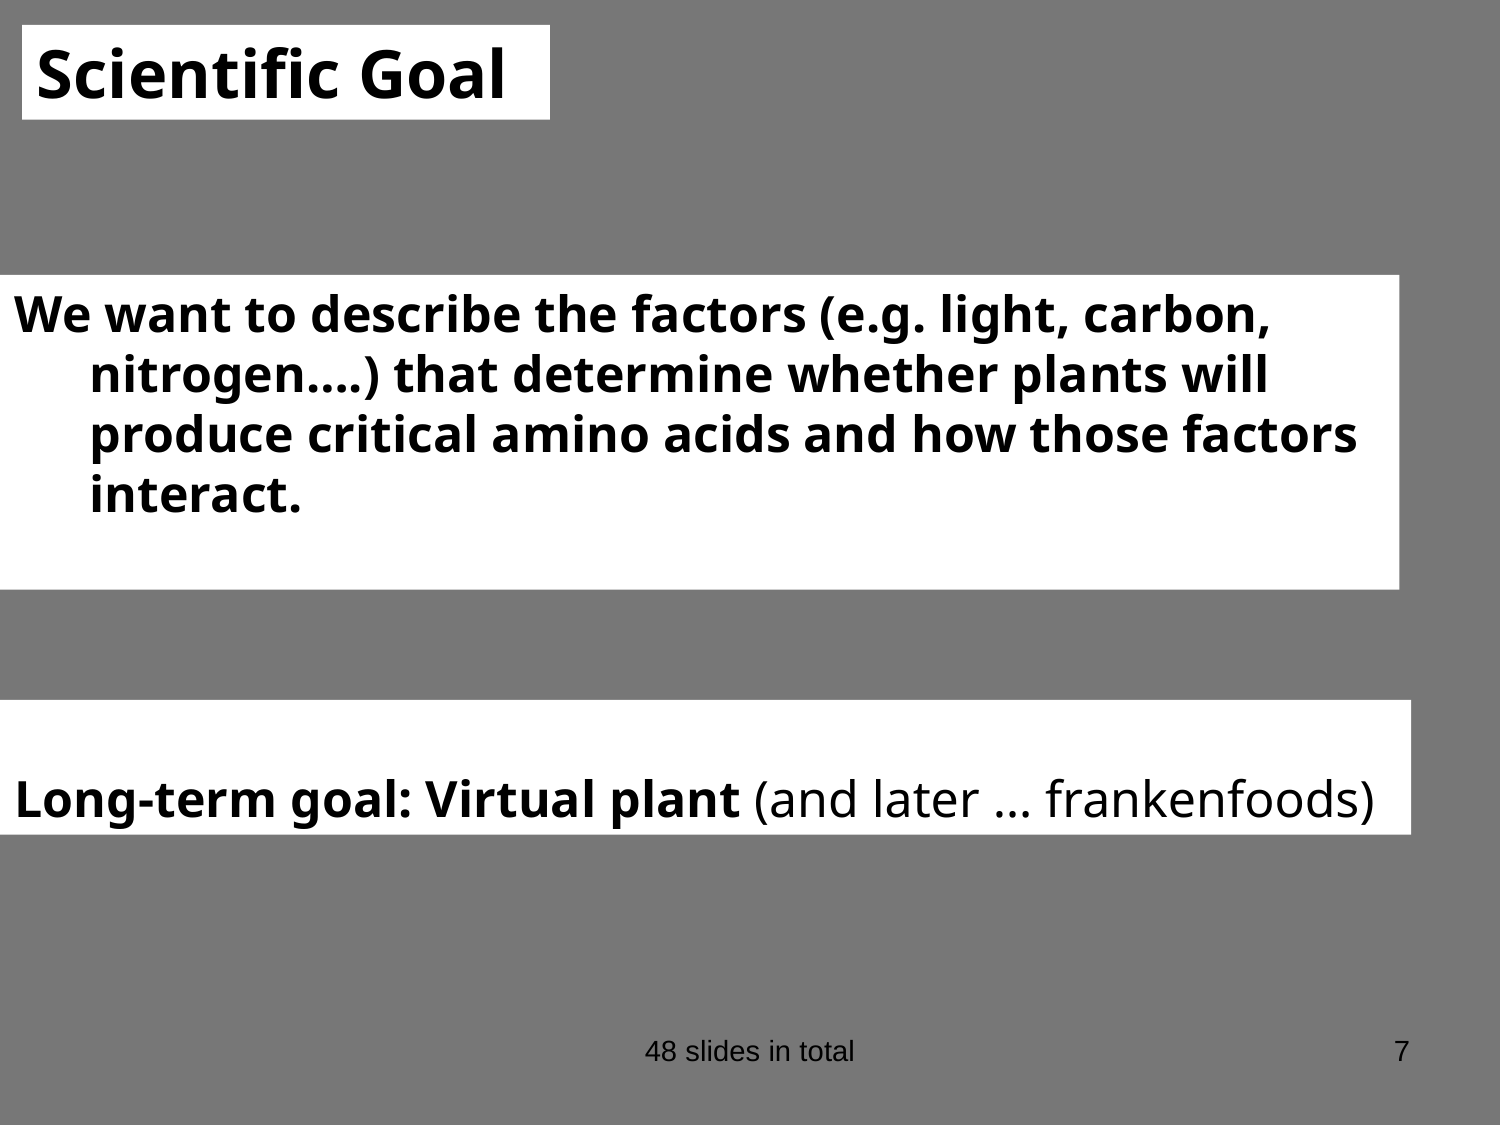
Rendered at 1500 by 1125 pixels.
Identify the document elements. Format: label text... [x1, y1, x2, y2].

text_box Long-term goal: Virtual plant (and later … frankenfoods) [0, 699, 1412, 835]
slide_number 7 [1074, 1024, 1426, 1103]
text_box Scientific Goal [22, 24, 550, 120]
text_box We want to describe the factors (e.g. light, carbon, nitrogen….) that determine whether plants will produce critical amino acids and how those factors interact. [0, 274, 1400, 590]
footer 48 slides in total [512, 1024, 988, 1103]
